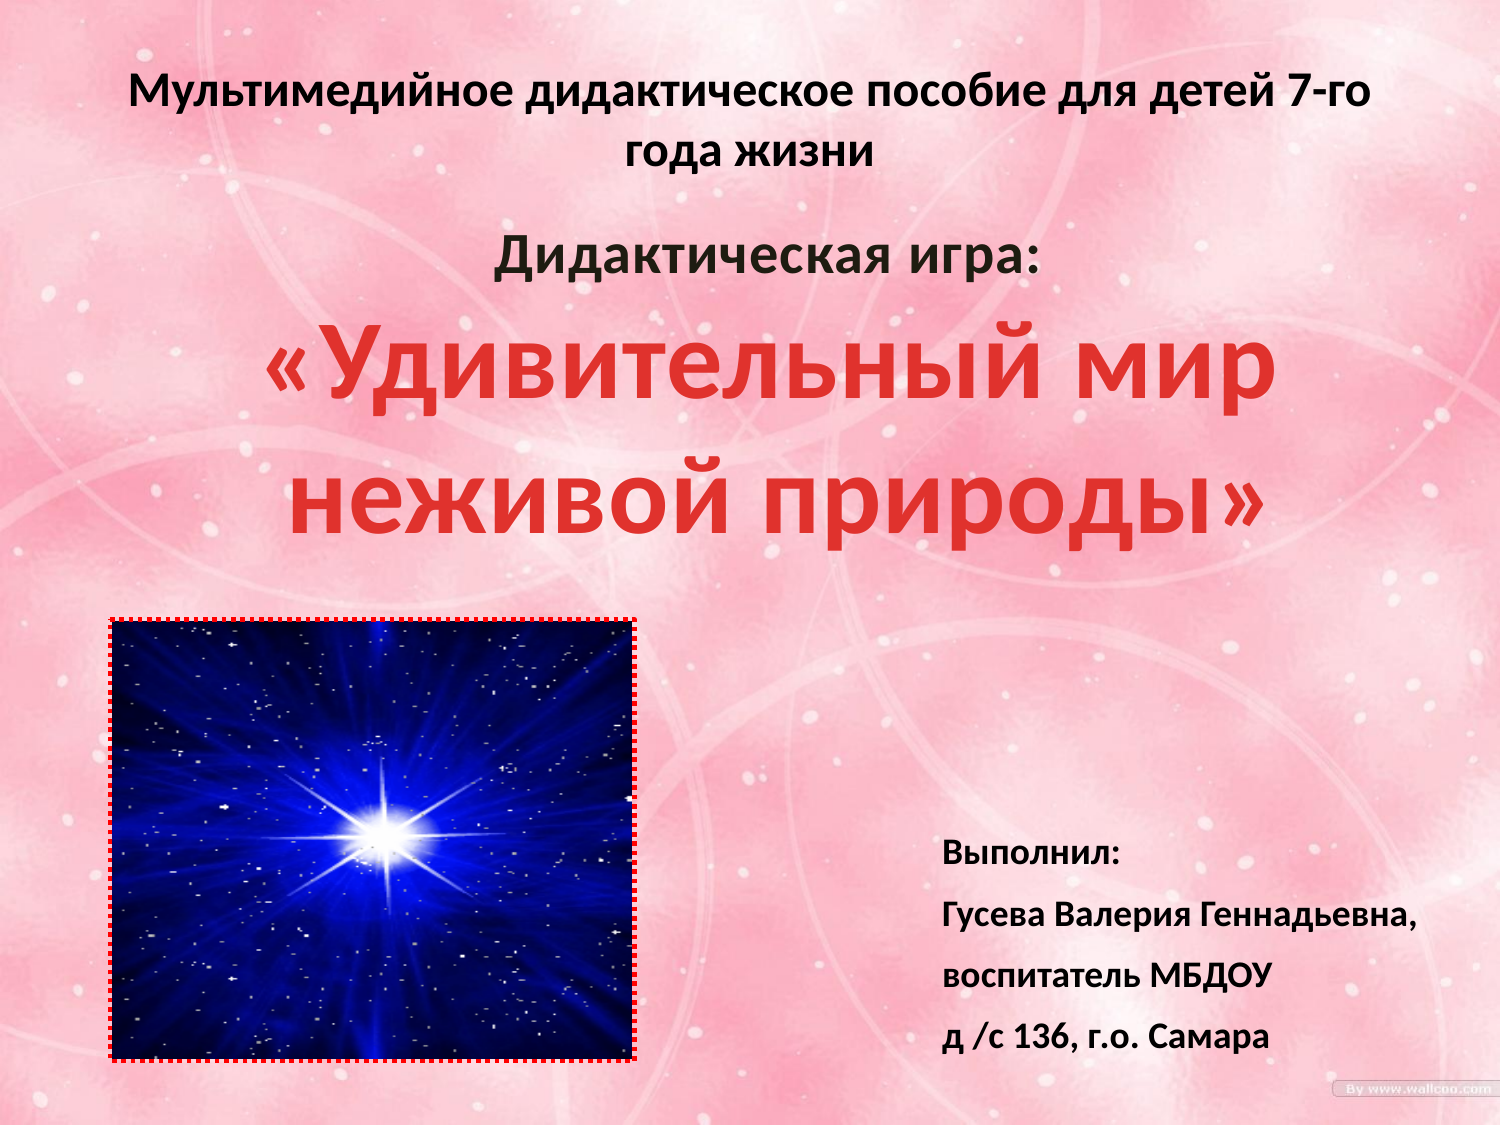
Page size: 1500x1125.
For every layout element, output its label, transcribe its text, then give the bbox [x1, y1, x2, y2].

picture [0, 0, 1500, 1125]
text_box Дидактическая игра: «Удивительный мир неживой природы» [147, 208, 1390, 564]
title Мультимедийное дидактическое пособие для детей 7-го года жизни [75, 0, 1425, 233]
list Выполнил: Гусева Валерия Геннадьевна, воспитатель МБДОУ д /с 136, г.о. Самара [927, 810, 1459, 1072]
